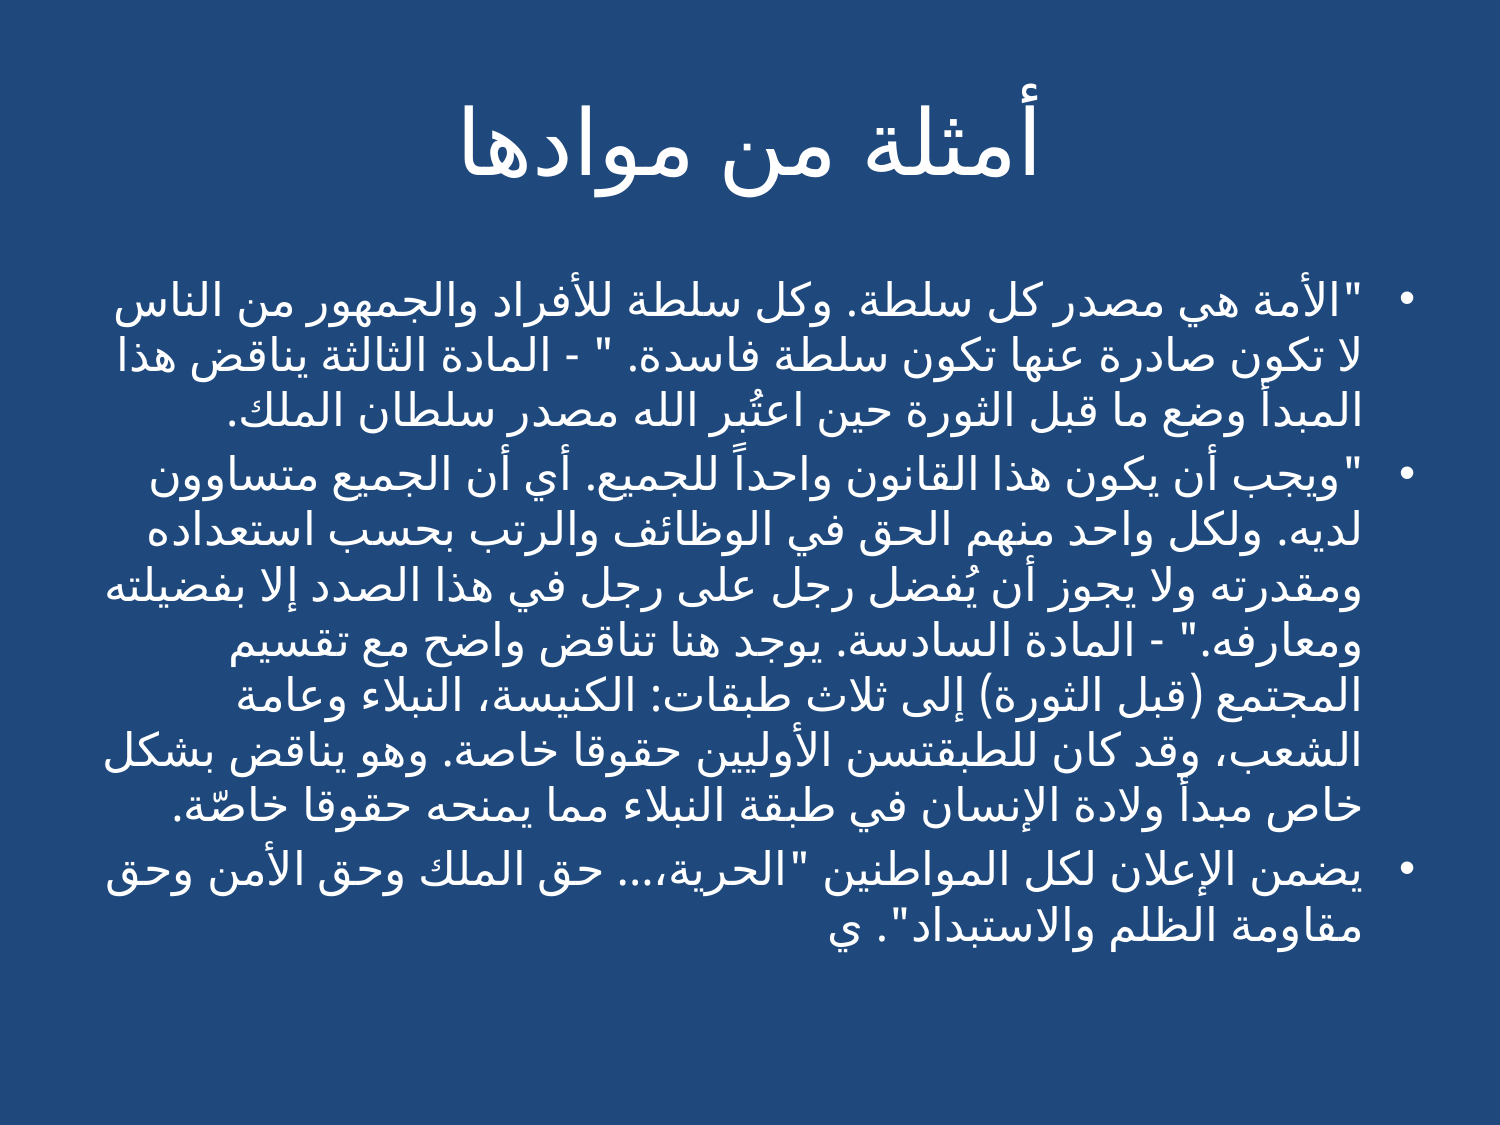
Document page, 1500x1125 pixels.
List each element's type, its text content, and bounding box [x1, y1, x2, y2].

list "الأمة هي مصدر كل سلطة. وكل سلطة للأفراد والجمهور من الناس لا تكون صادرة عنها تكون سلطة فاسدة. " - المادة الثالثة يناقض هذا المبدأ وضع ما قبل الثورة حين اعتُبر الله مصدر سلطان الملك. "ويجب أن يكون هذا القانون واحداً للجميع. أي أن الجميع متساوون لديه. ولكل واحد منهم الحق في الوظائف والرتب بحسب استعداده ومقدرته ولا يجوز أن يُفضل رجل على رجل في هذا الصدد إلا بفضيلته ومعارفه." - المادة السادسة. يوجد هنا تناقض واضح مع تقسيم المجتمع (قبل الثورة) إلى ثلاث طبقات: الكنيسة، النبلاء وعامة الشعب، وقد كان للطبقتسن الأوليين حقوقا خاصة. وهو يناقض بشكل خاص مبدأ ولادة الإنسان في طبقة النبلاء مما يمنحه حقوقا خاصّة. يضمن الإعلان لكل المواطنين "الحرية،... حق الملك وحق الأمن وحق مقاومة الظلم والاستبداد". ي [75, 262, 1425, 1005]
title أمثلة من موادها [75, 45, 1425, 233]
